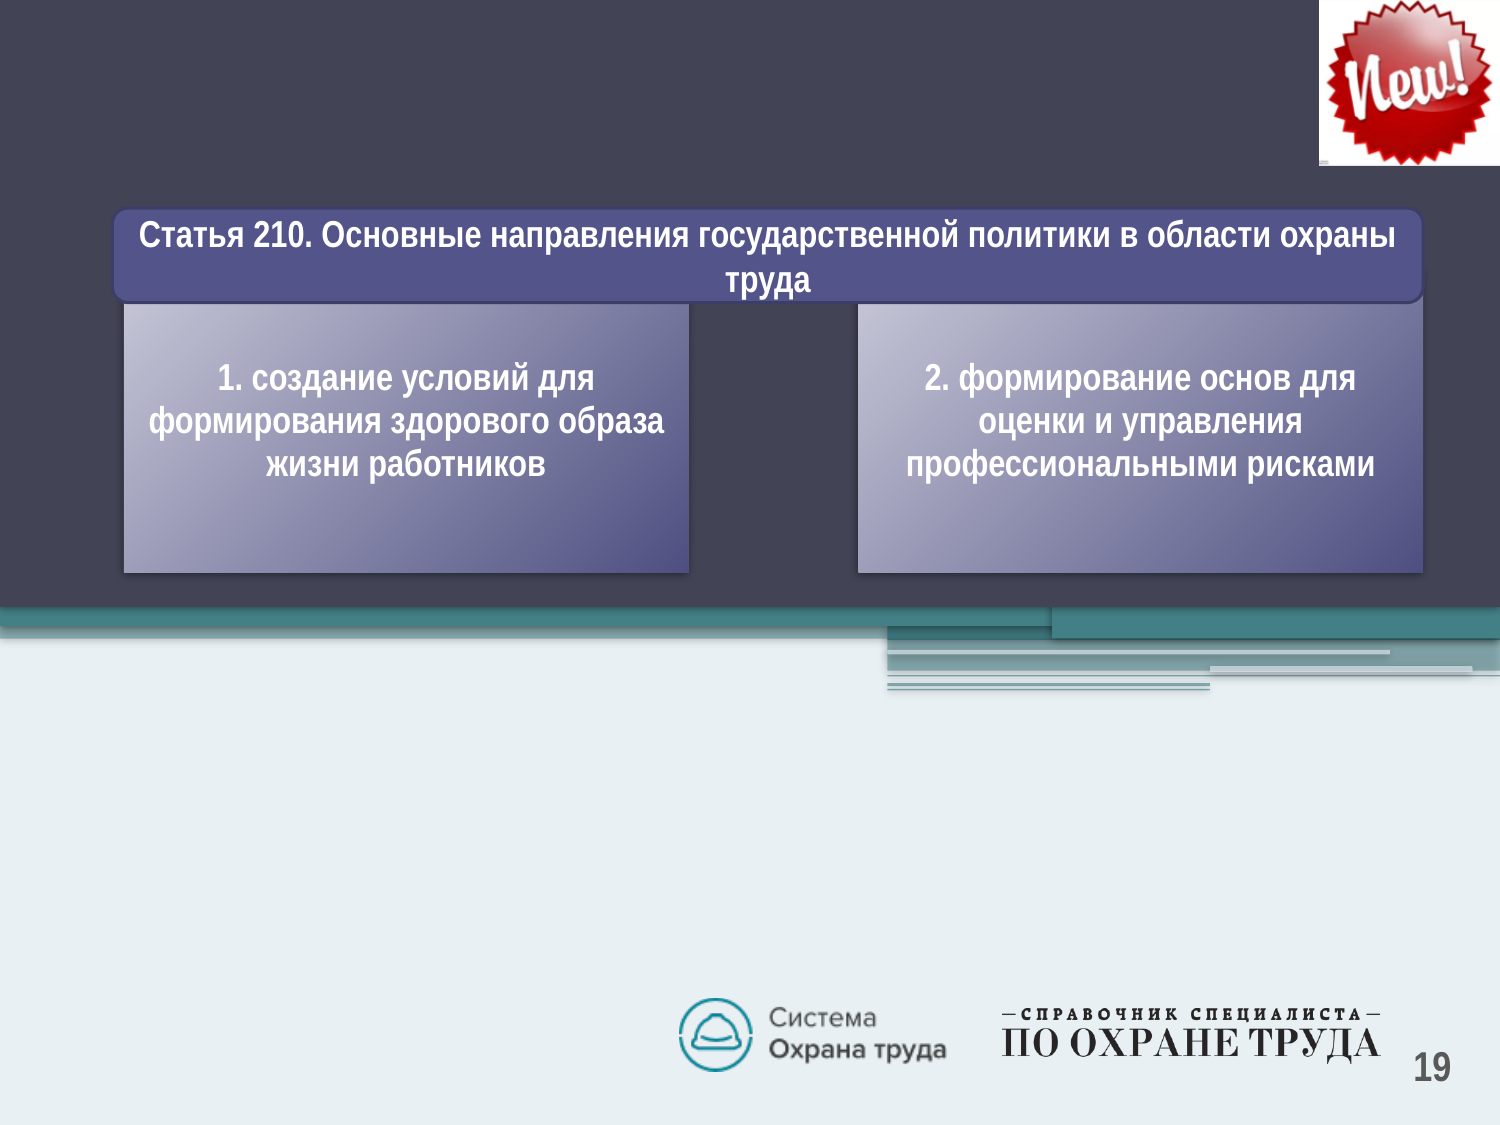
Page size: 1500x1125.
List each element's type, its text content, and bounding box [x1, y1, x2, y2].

picture [678, 997, 947, 1072]
picture [1318, 0, 1500, 167]
picture [1002, 1008, 1381, 1065]
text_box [123, 266, 1424, 1000]
text_box 19 [1116, 1034, 1467, 1095]
text_box Статья 210. Основные направления государственной политики в области охраны труда [110, 206, 1425, 300]
